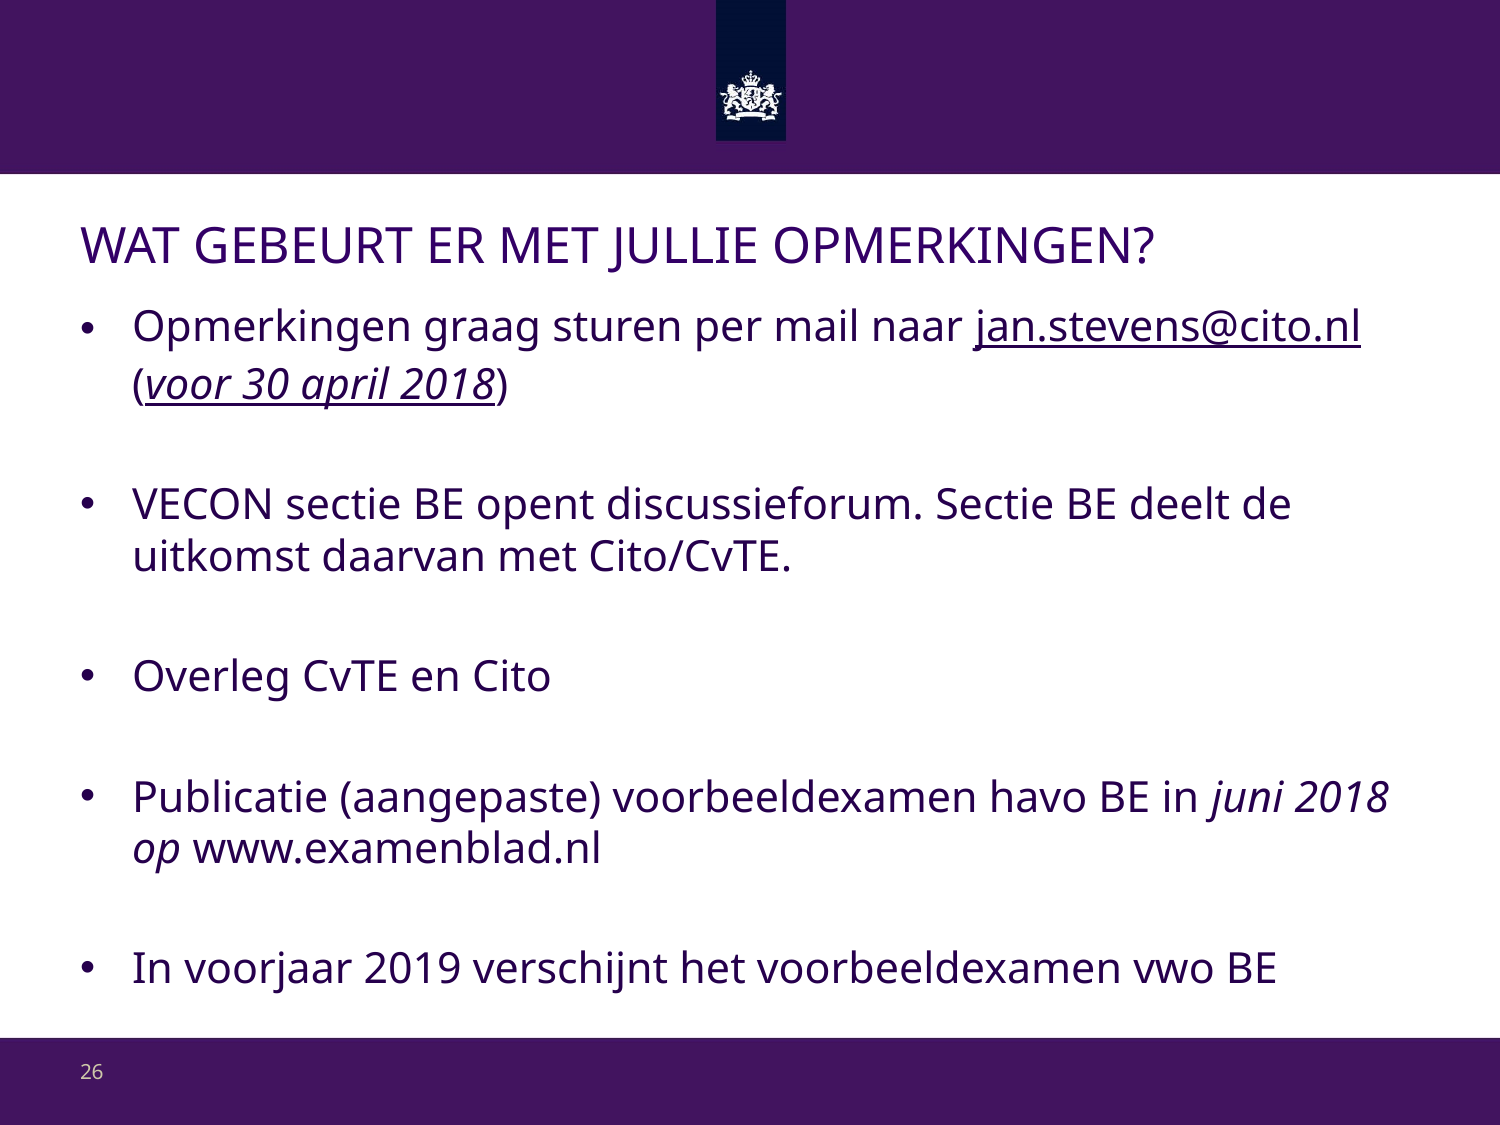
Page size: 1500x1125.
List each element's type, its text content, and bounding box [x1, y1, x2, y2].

title Wat gebeurt er met jullie opmerkingen? [64, 196, 1436, 290]
slide_number 26 [64, 1042, 415, 1103]
picture [0, 0, 1500, 1125]
list Opmerkingen graag sturen per mail naar jan.stevens@cito.nl (voor 30 april 2018) VECON sectie BE opent discussieforum. Sectie BE deelt de uitkomst daarvan met Cito/CvTE. Overleg CvTE en Cito Publicatie (aangepaste) voorbeeldexamen havo BE in juni 2018 op www.examenblad.nl In voorjaar 2019 verschijnt het voorbeeldexamen vwo BE [64, 290, 1436, 1005]
